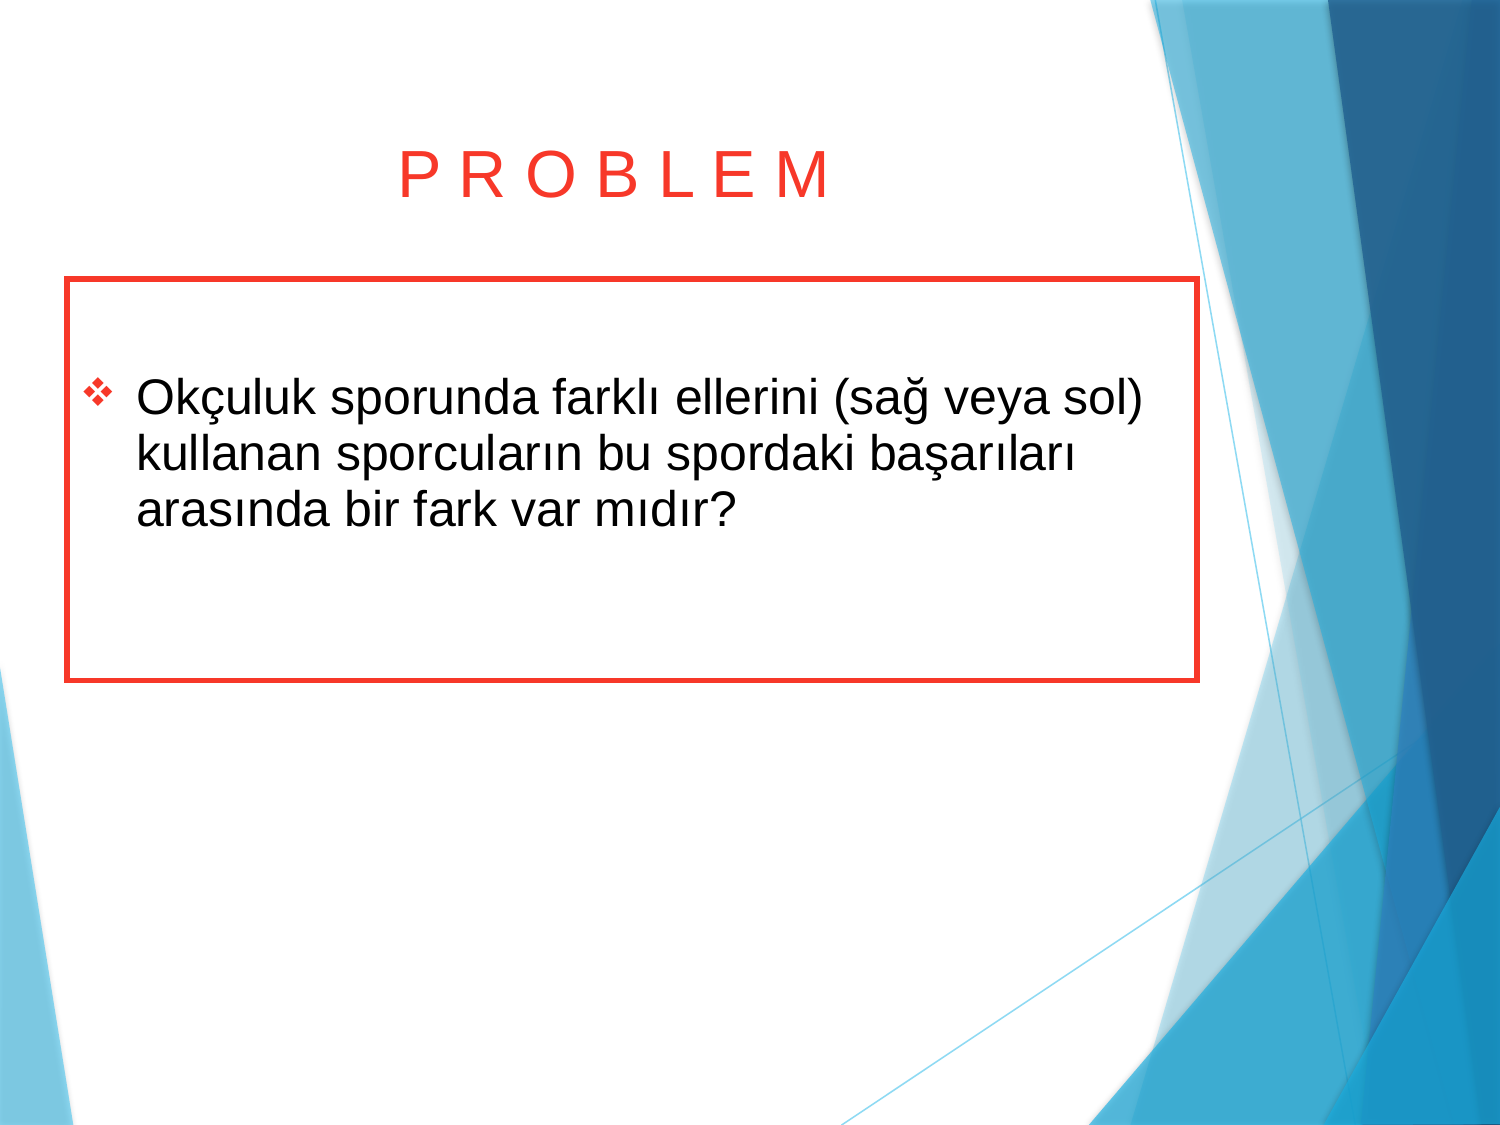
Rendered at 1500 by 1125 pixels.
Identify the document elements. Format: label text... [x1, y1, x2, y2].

table_header [70, 282, 1194, 678]
title P R O B L E M [93, 42, 1135, 260]
list Okçuluk sporunda farklı ellerini (sağ veya sol) kullanan sporcuların bu spordaki başarıları arasında bir fark var mıdır? [64, 361, 1163, 1042]
